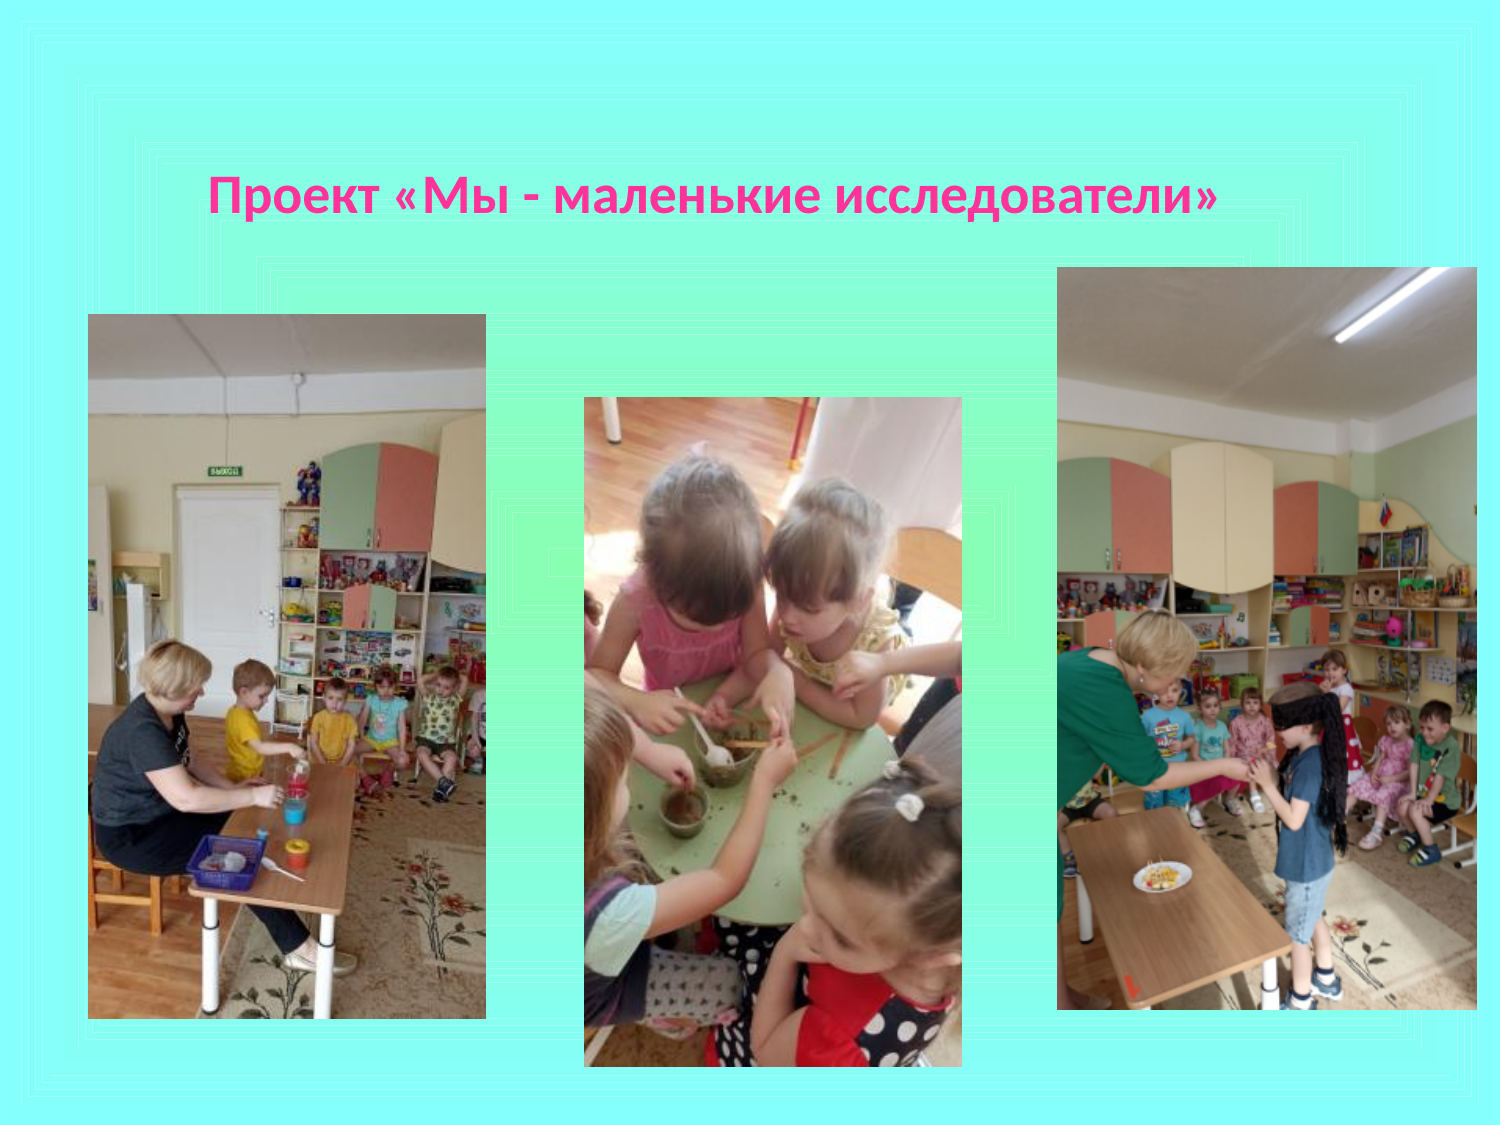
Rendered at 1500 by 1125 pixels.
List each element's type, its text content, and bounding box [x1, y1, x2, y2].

picture [88, 314, 486, 1020]
picture [584, 396, 962, 1067]
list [1056, 266, 1477, 1010]
title Проект «Мы - маленькие исследователи» [5, 149, 1425, 233]
